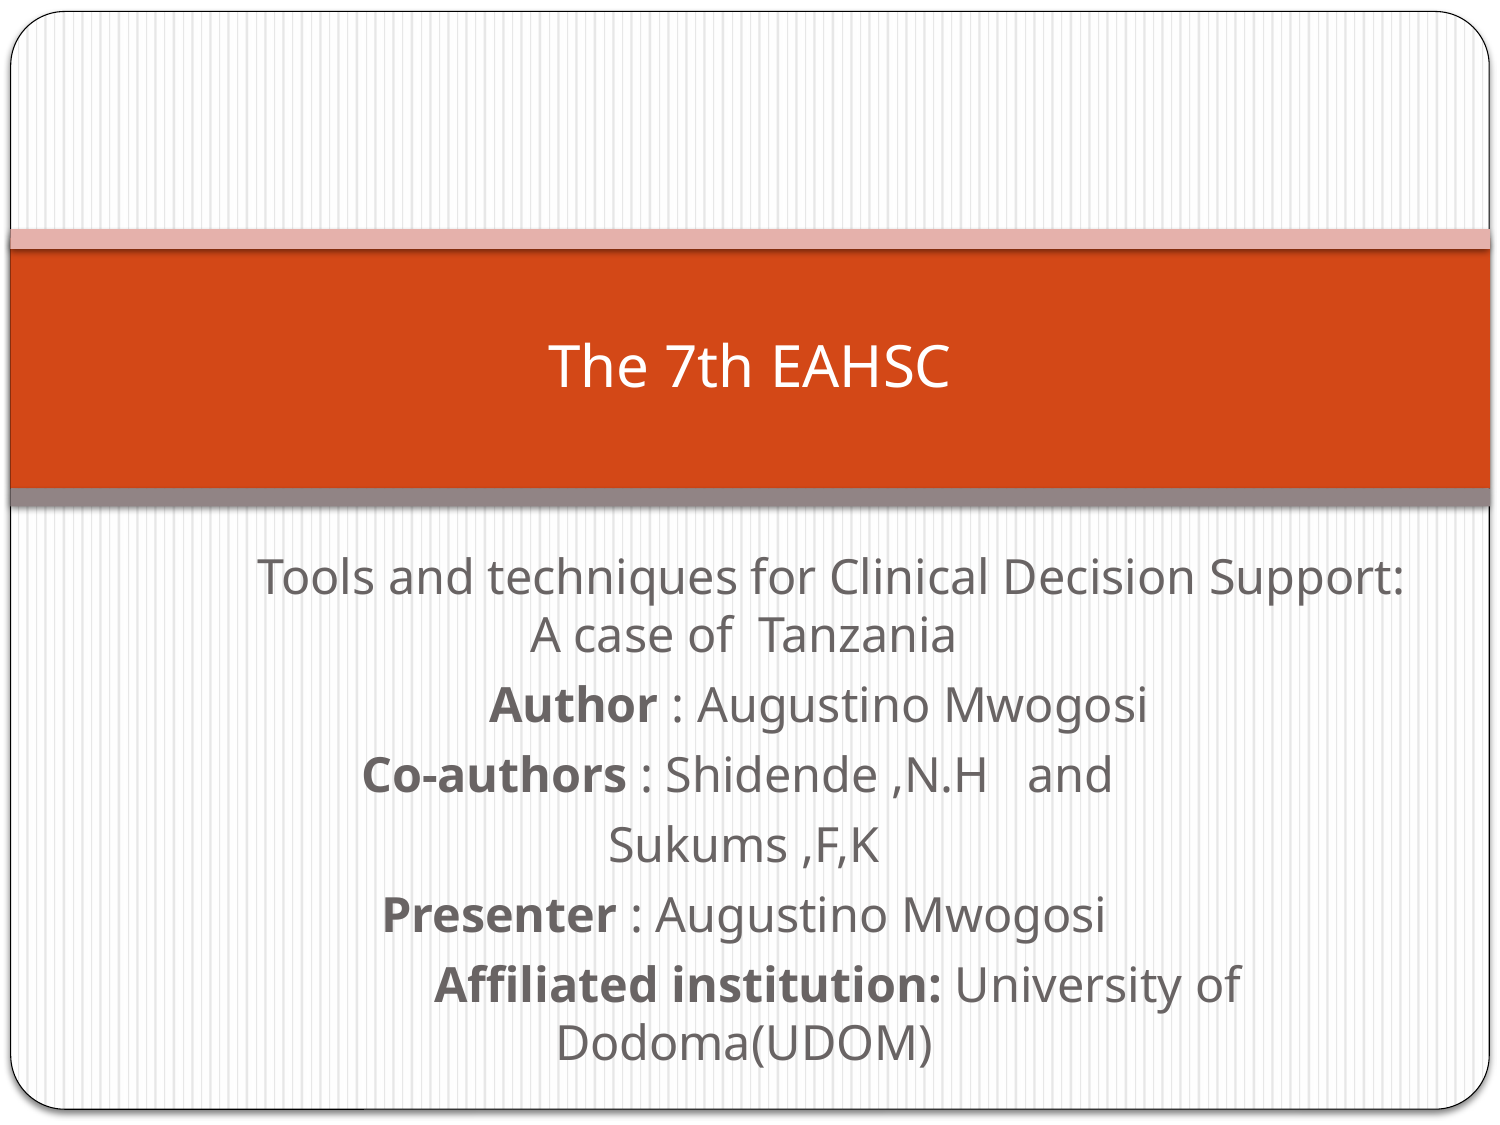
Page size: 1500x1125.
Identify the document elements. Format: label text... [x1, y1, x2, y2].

title The 7th EAHSC [75, 247, 1425, 489]
subtitle Tools and techniques for Clinical Decision Support: A case of Tanzania Author : Augustino Mwogosi Co-authors : Shidende ,N.H and Sukums ,F,K Presenter : Augustino Mwogosi Affiliated institution: University of Dodoma(UDOM) [53, 538, 1436, 1083]
